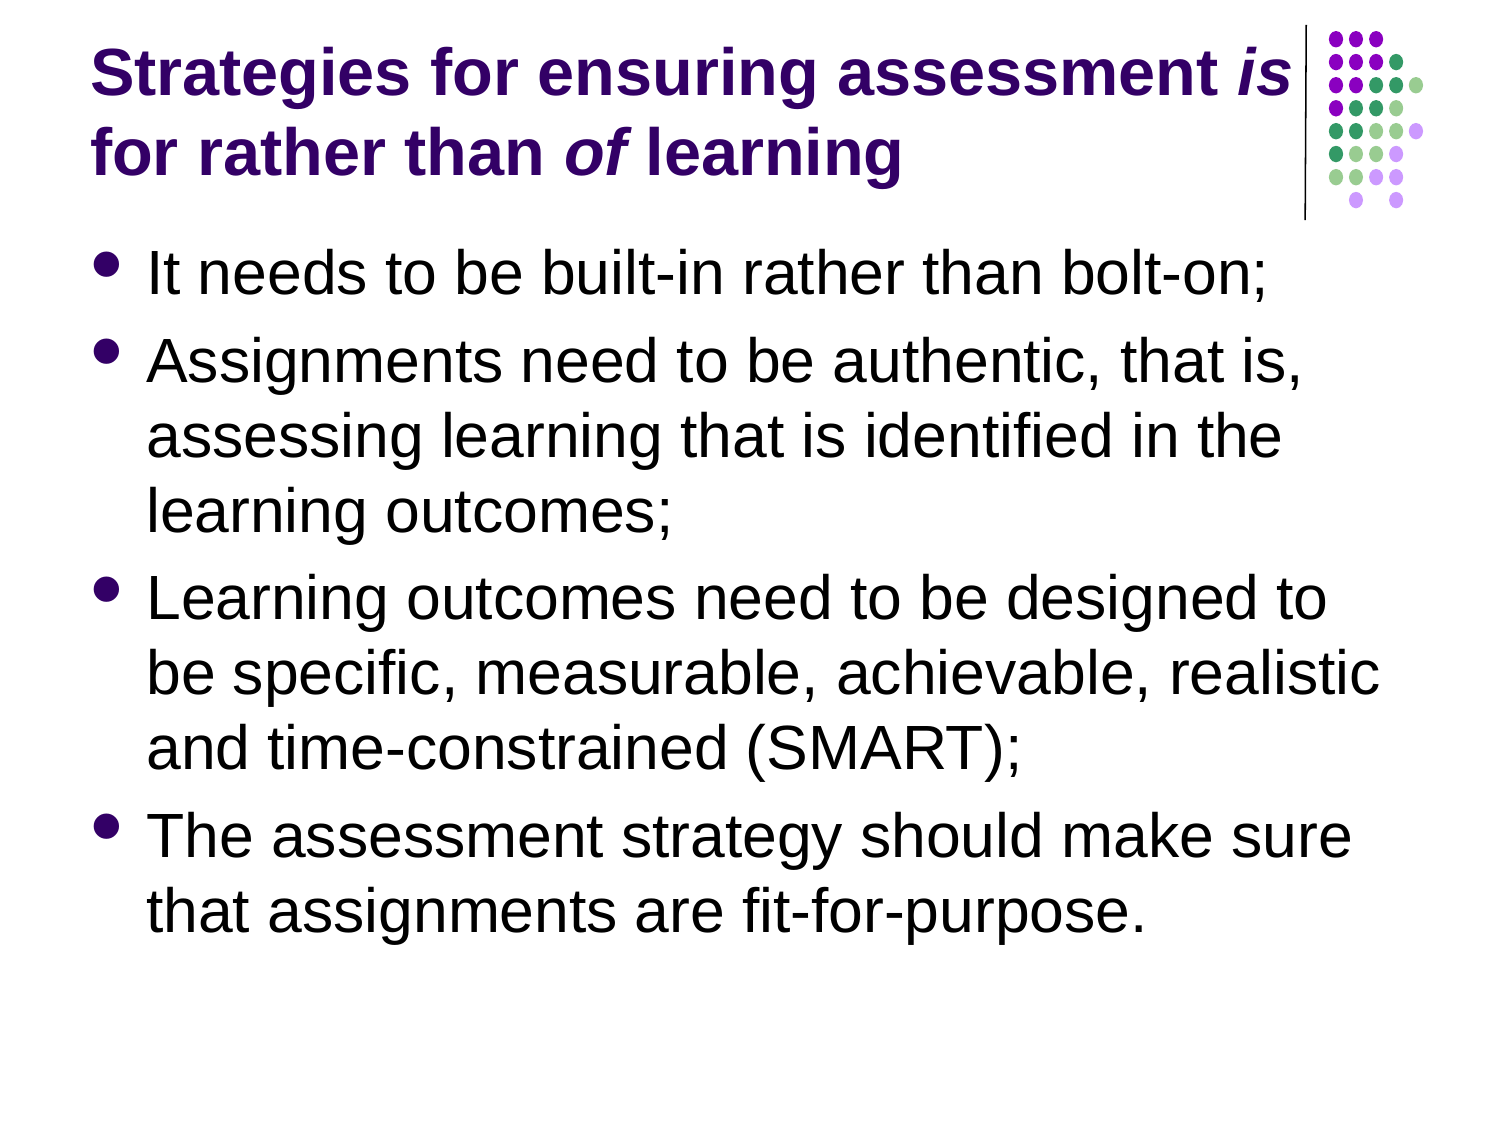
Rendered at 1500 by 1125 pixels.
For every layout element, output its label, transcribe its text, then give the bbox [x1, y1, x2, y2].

list It needs to be built-in rather than bolt-on; Assignments need to be authentic, that is, assessing learning that is identified in the learning outcomes; Learning outcomes need to be designed to be specific, measurable, achievable, realistic and time-constrained (SMART); The assessment strategy should make sure that assignments are fit-for-purpose. [74, 224, 1426, 1006]
title Strategies for ensuring assessment is for rather than of learning [74, 19, 1313, 197]
